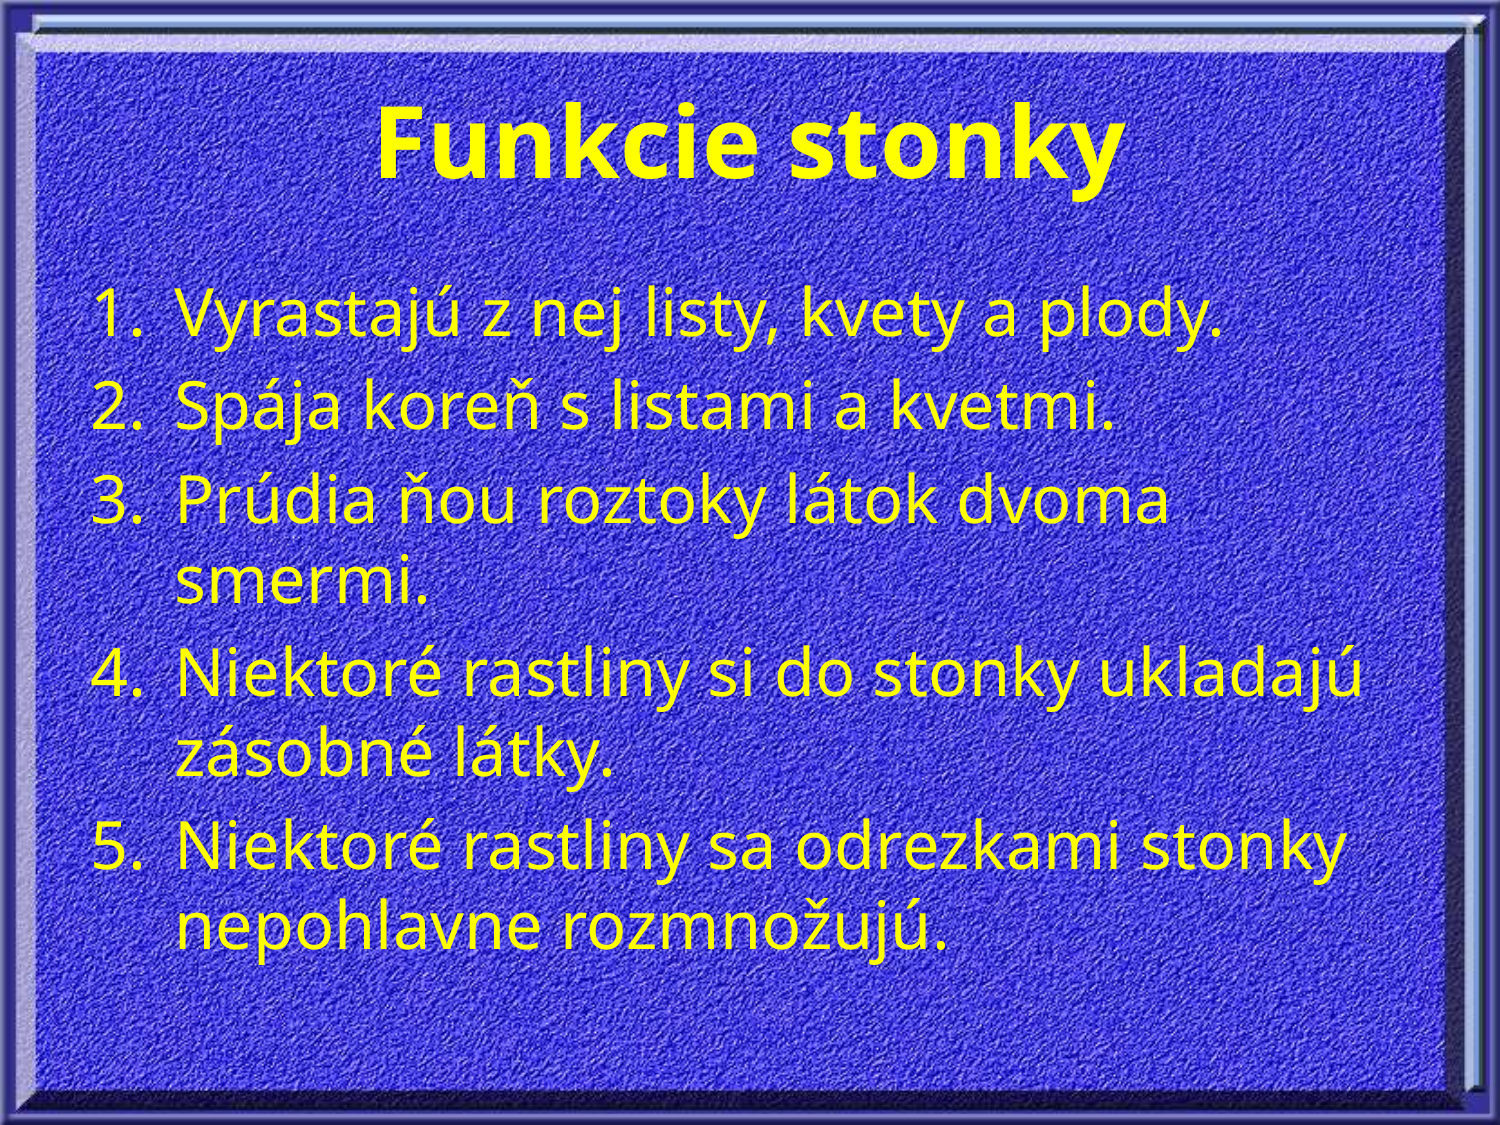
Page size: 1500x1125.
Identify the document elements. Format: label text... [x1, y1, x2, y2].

list Vyrastajú z nej listy, kvety a plody. Spája koreň s listami a kvetmi. Prúdia ňou roztoky látok dvoma smermi. Niektoré rastliny si do stonky ukladajú zásobné látky. Niektoré rastliny sa odrezkami stonky nepohlavne rozmnožujú. [74, 262, 1426, 1006]
title Funkcie stonky [74, 44, 1426, 233]
picture [0, 0, 1500, 1125]
